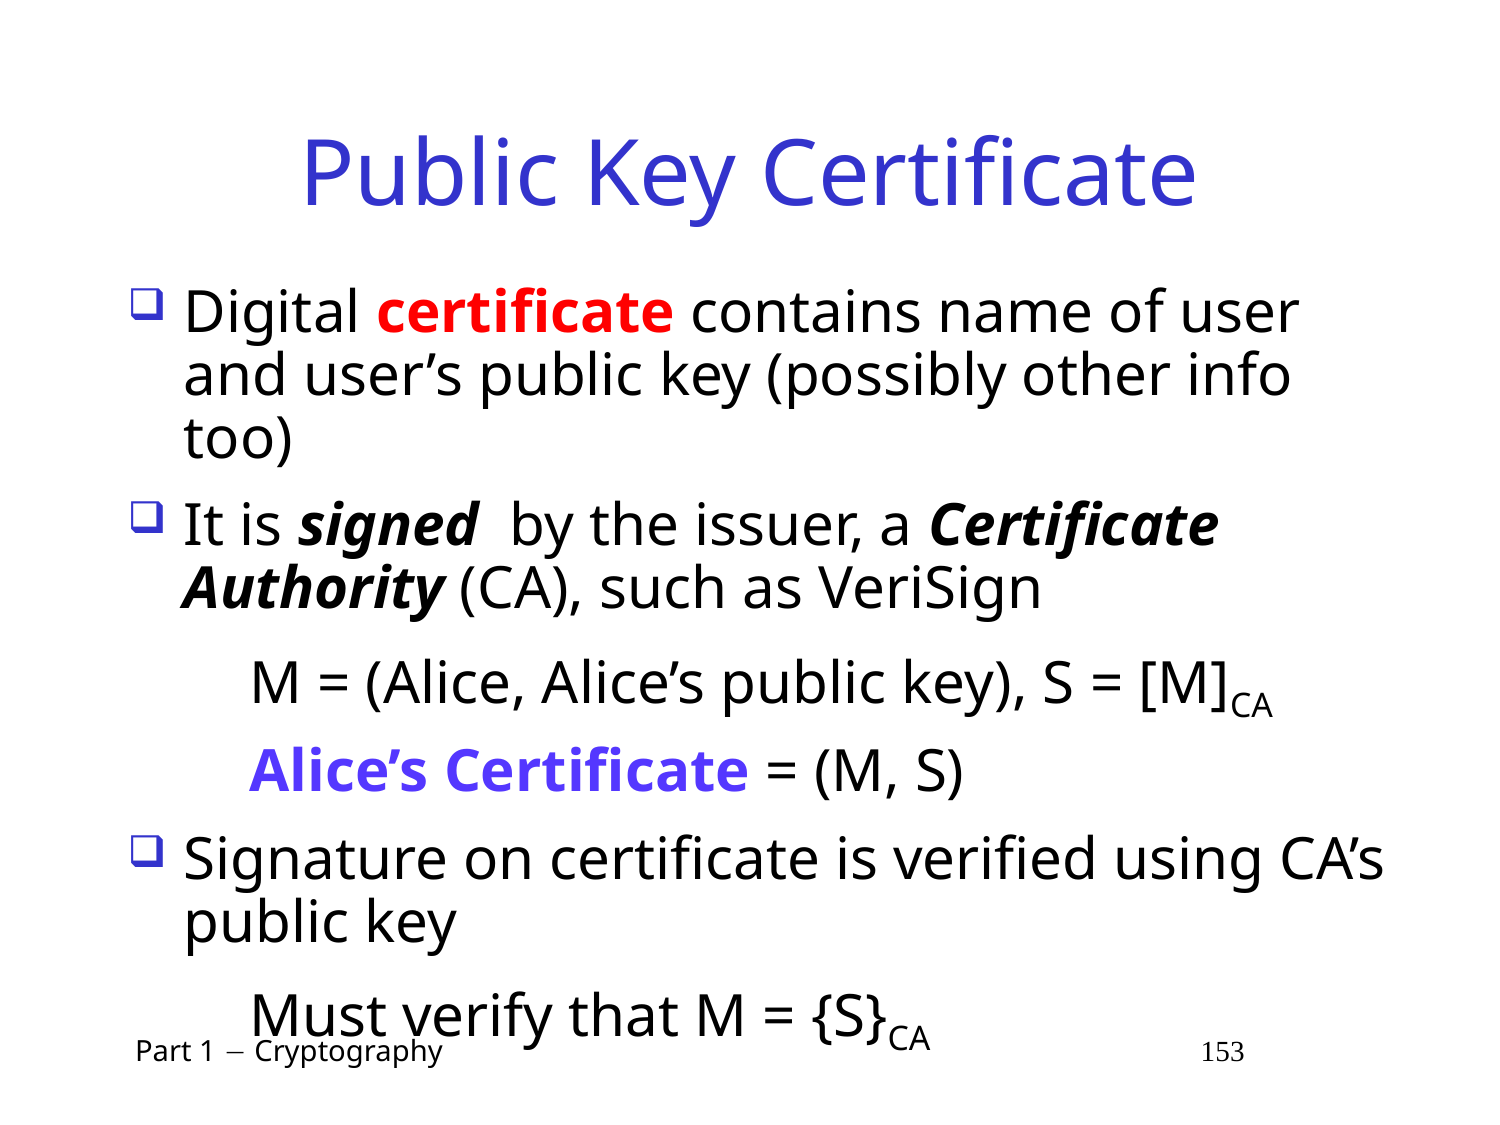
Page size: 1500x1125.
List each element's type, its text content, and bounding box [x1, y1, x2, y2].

footer Part 1  Cryptography 153 [112, 1024, 1401, 1101]
title Public Key Certificate [112, 74, 1388, 263]
list Digital certificate contains name of user and user’s public key (possibly other info too) It is signed by the issuer, a Certificate Authority (CA), such as VeriSign M = (Alice, Alice’s public key), S = [M]CA Alice’s Certificate = (M, S) Signature on certificate is verified using CA’s public key Must verify that M = {S}CA [112, 274, 1426, 988]
